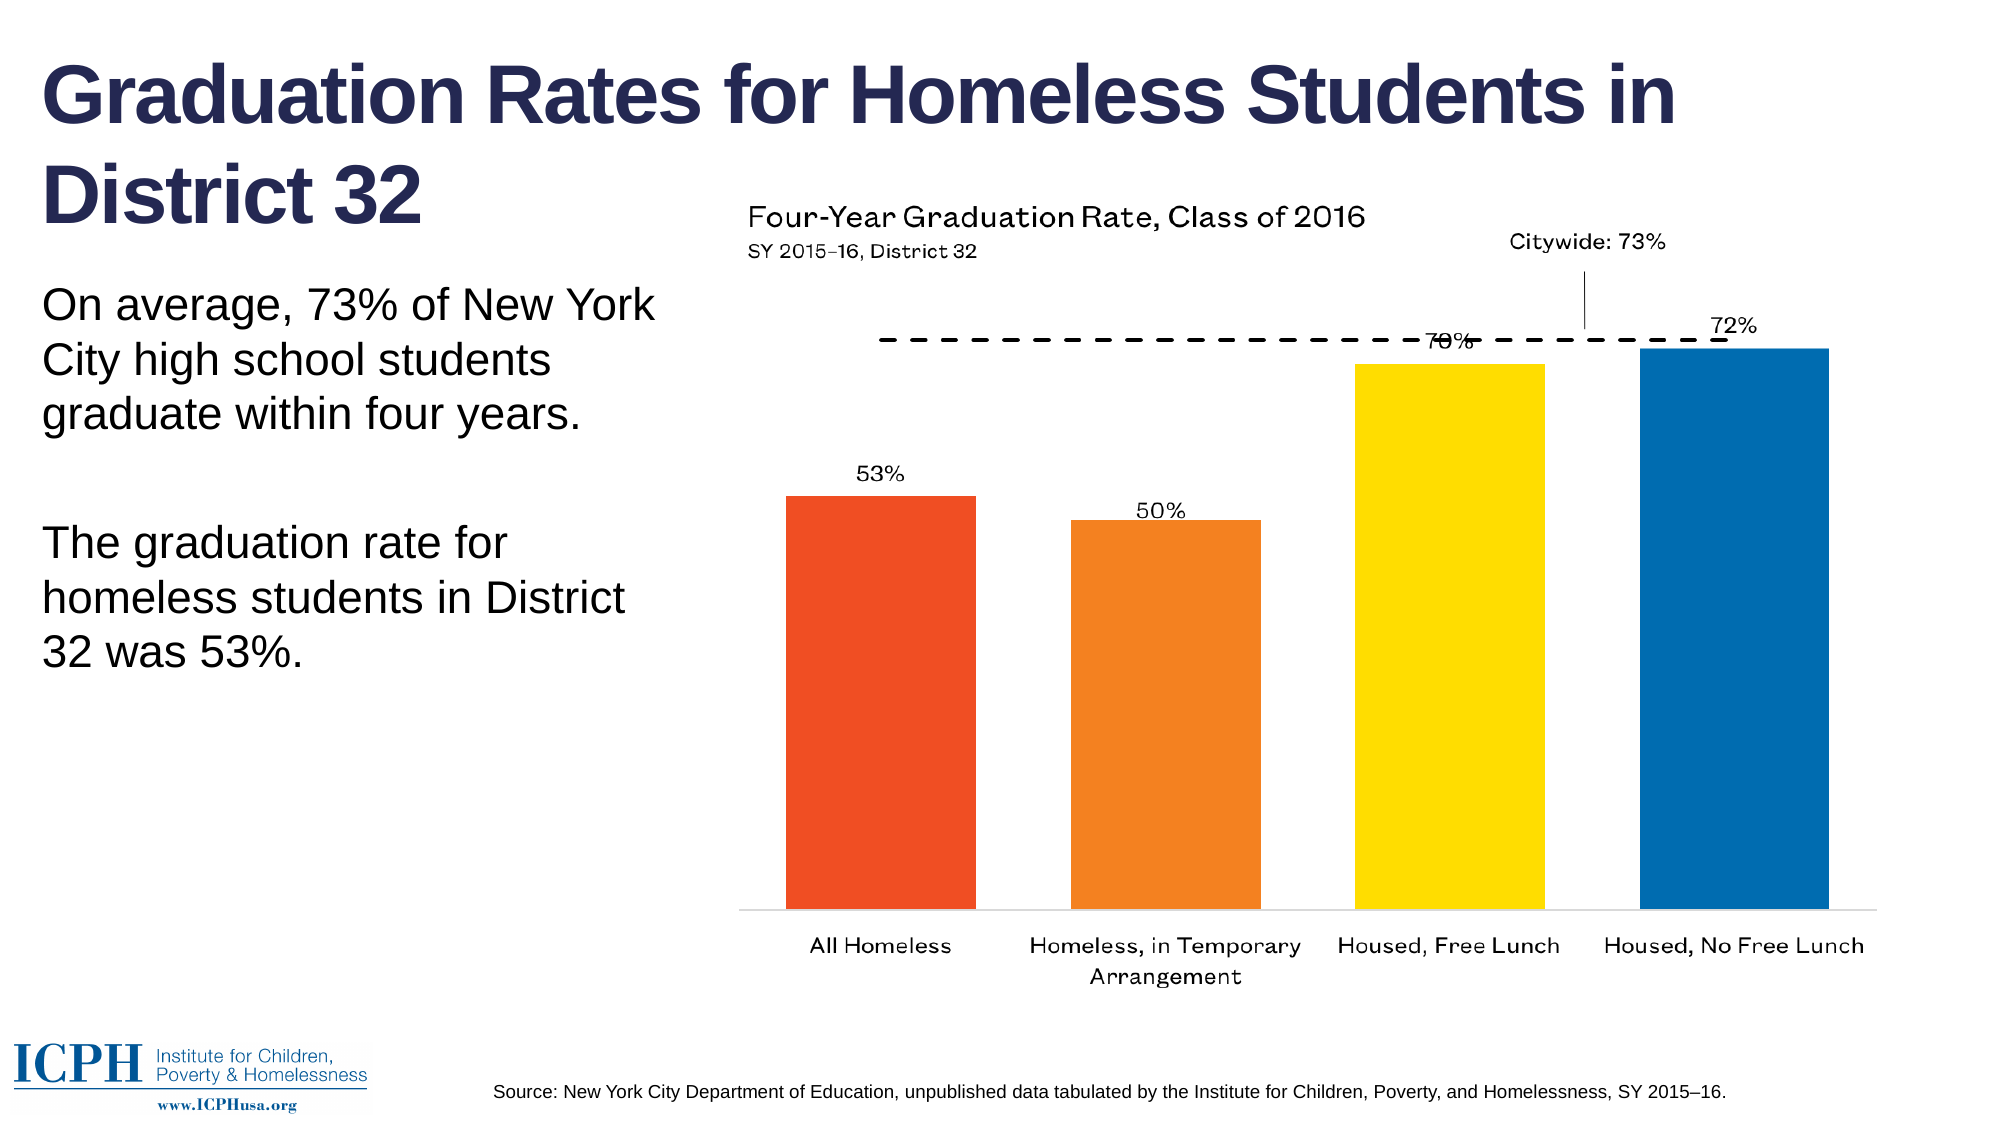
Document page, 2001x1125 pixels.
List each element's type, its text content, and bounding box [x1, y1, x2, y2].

title Graduation Rates for Homeless Students in District 32 [27, 33, 1900, 247]
text_box Source: New York City Department of Education, unpublished data tabulated by the Institute for Children, Poverty, and Homelessness, SY 2015–16. [478, 1072, 1982, 1110]
picture [715, 172, 1901, 1003]
list On average, 73% of New York City high school students graduate within four years. The graduation rate for homeless students in District 32 was 53%. [27, 266, 689, 957]
picture [10, 1042, 373, 1115]
